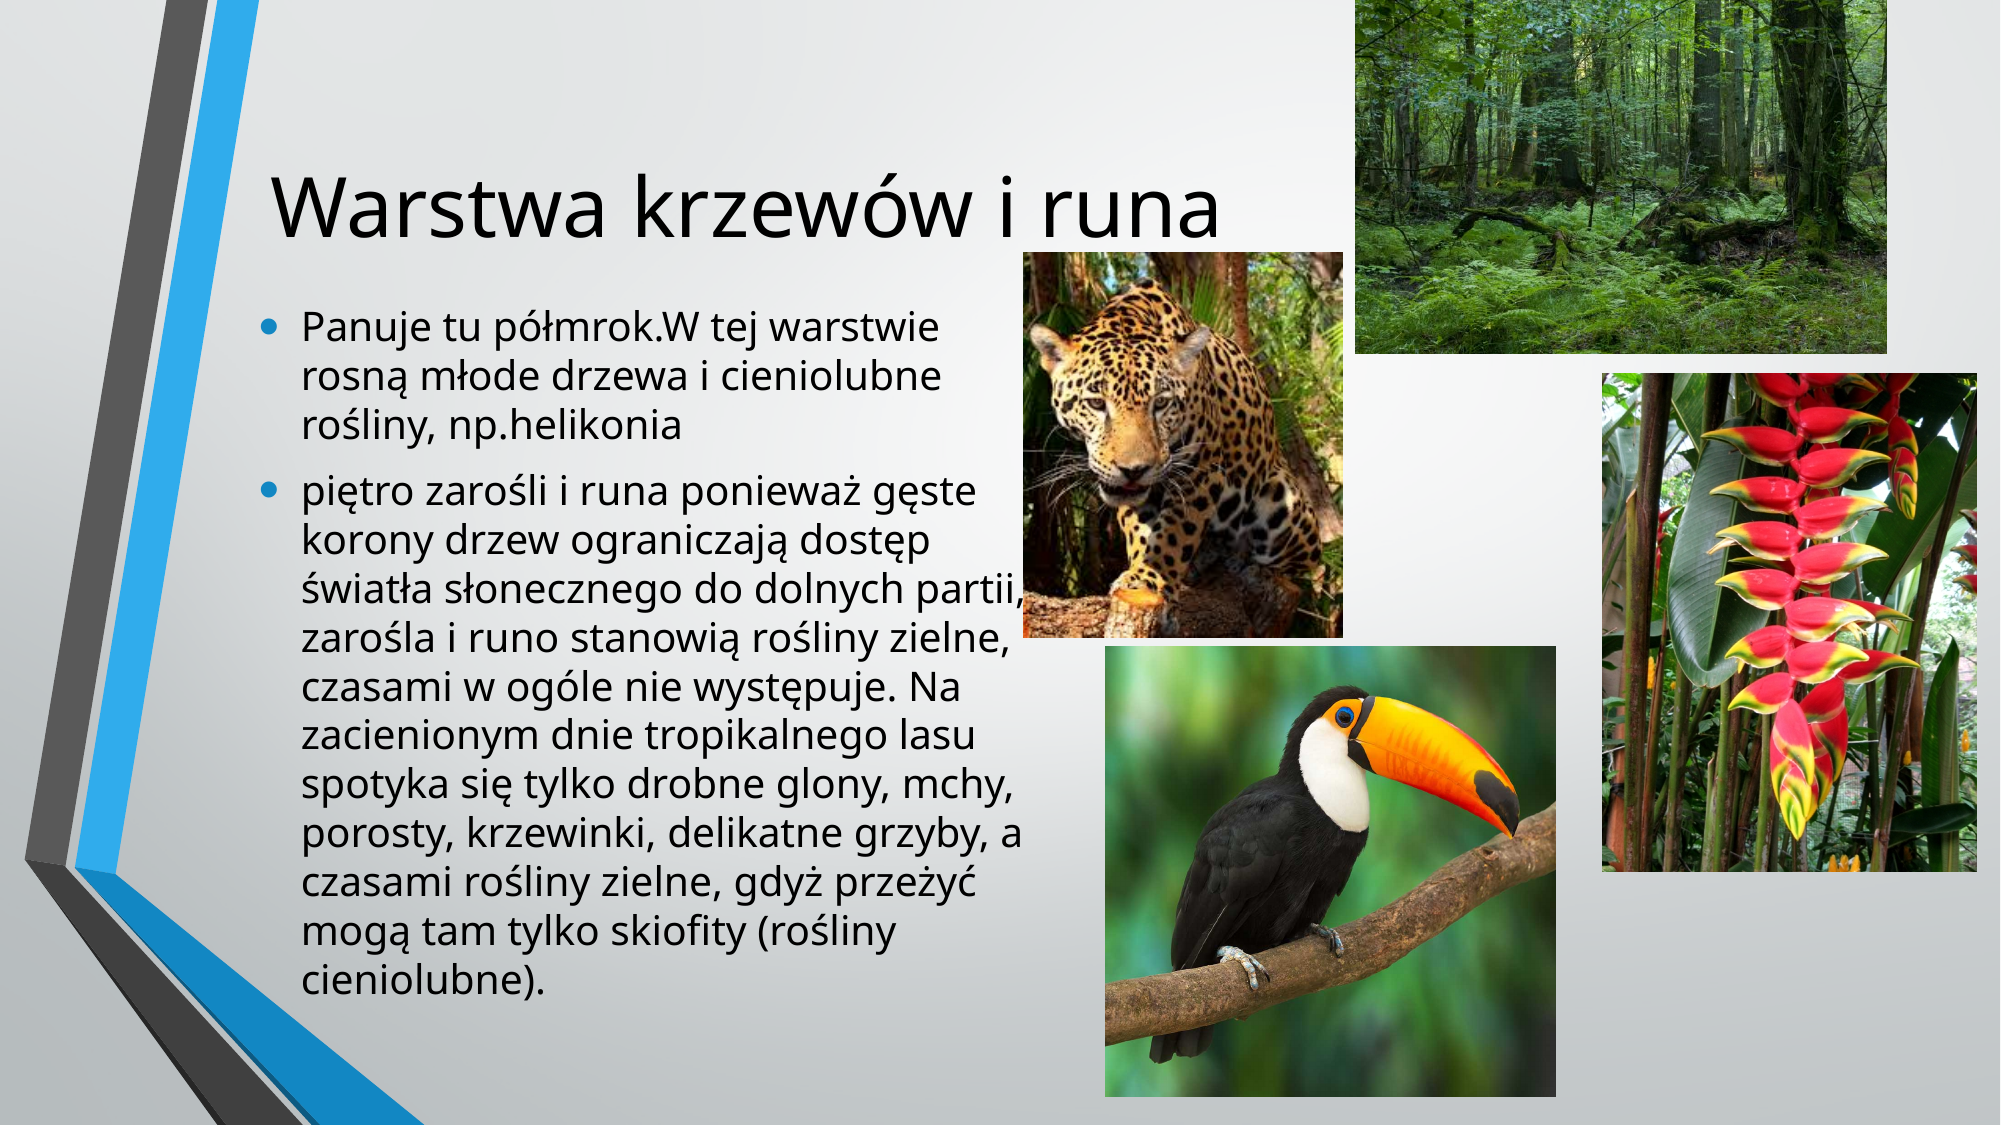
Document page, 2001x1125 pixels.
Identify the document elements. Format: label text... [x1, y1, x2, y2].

picture [1105, 646, 1556, 1098]
picture [1023, 251, 1343, 639]
title Warstwa krzewów i runa [255, 7, 1887, 400]
picture [1602, 373, 1977, 872]
list Panuje tu półmrok.W tej warstwie rosną młode drzewa i cieniolubne rośliny, np.helikonia piętro zarośli i runa ponieważ gęste korony drzew ograniczają dostęp światła słonecznego do dolnych partii, zarośla i runo stanowią rośliny zielne, czasami w ogóle nie występuje. Na zacienionym dnie tropikalnego lasu spotyka się tylko drobne glony, mchy, porosty, krzewinki, delikatne grzyby, a czasami rośliny zielne, gdyż przeżyć mogą tam tylko skiofity (rośliny cieniolubne). [243, 281, 1047, 1022]
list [1355, 0, 1887, 355]
